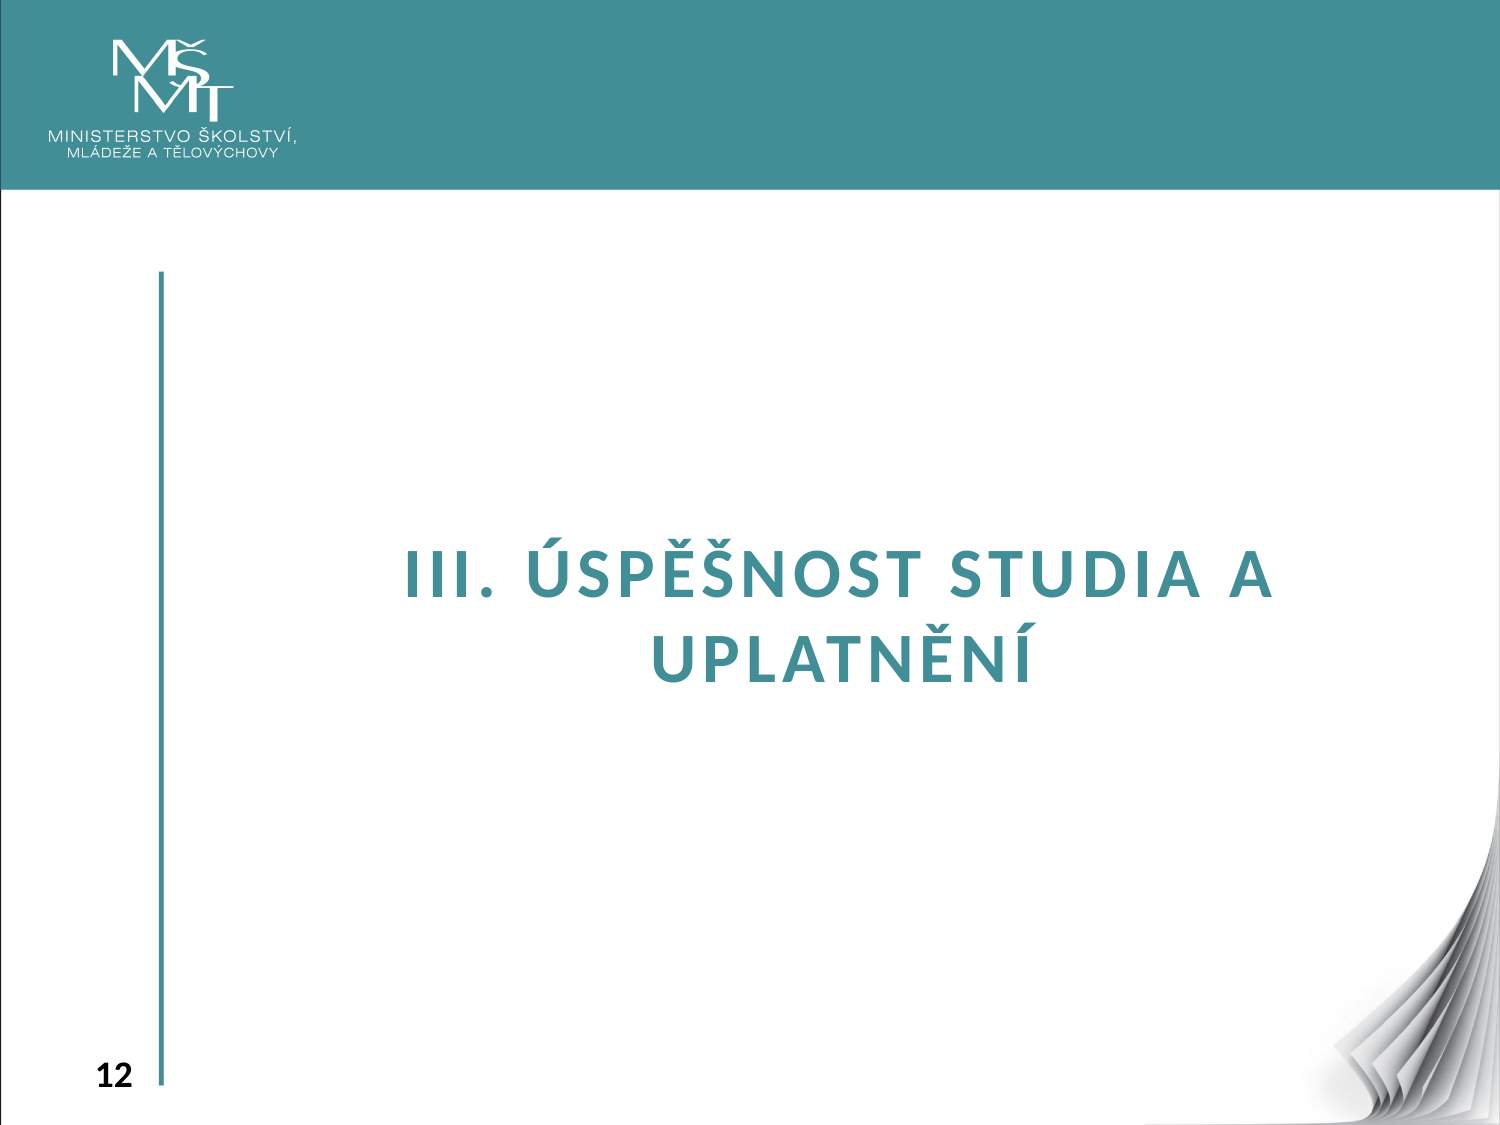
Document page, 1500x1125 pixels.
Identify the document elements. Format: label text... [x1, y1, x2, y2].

list III. ÚSPĚŠNOST STUDIA A UPLATNĚNÍ [183, 255, 1425, 1083]
picture [0, 0, 1500, 1125]
